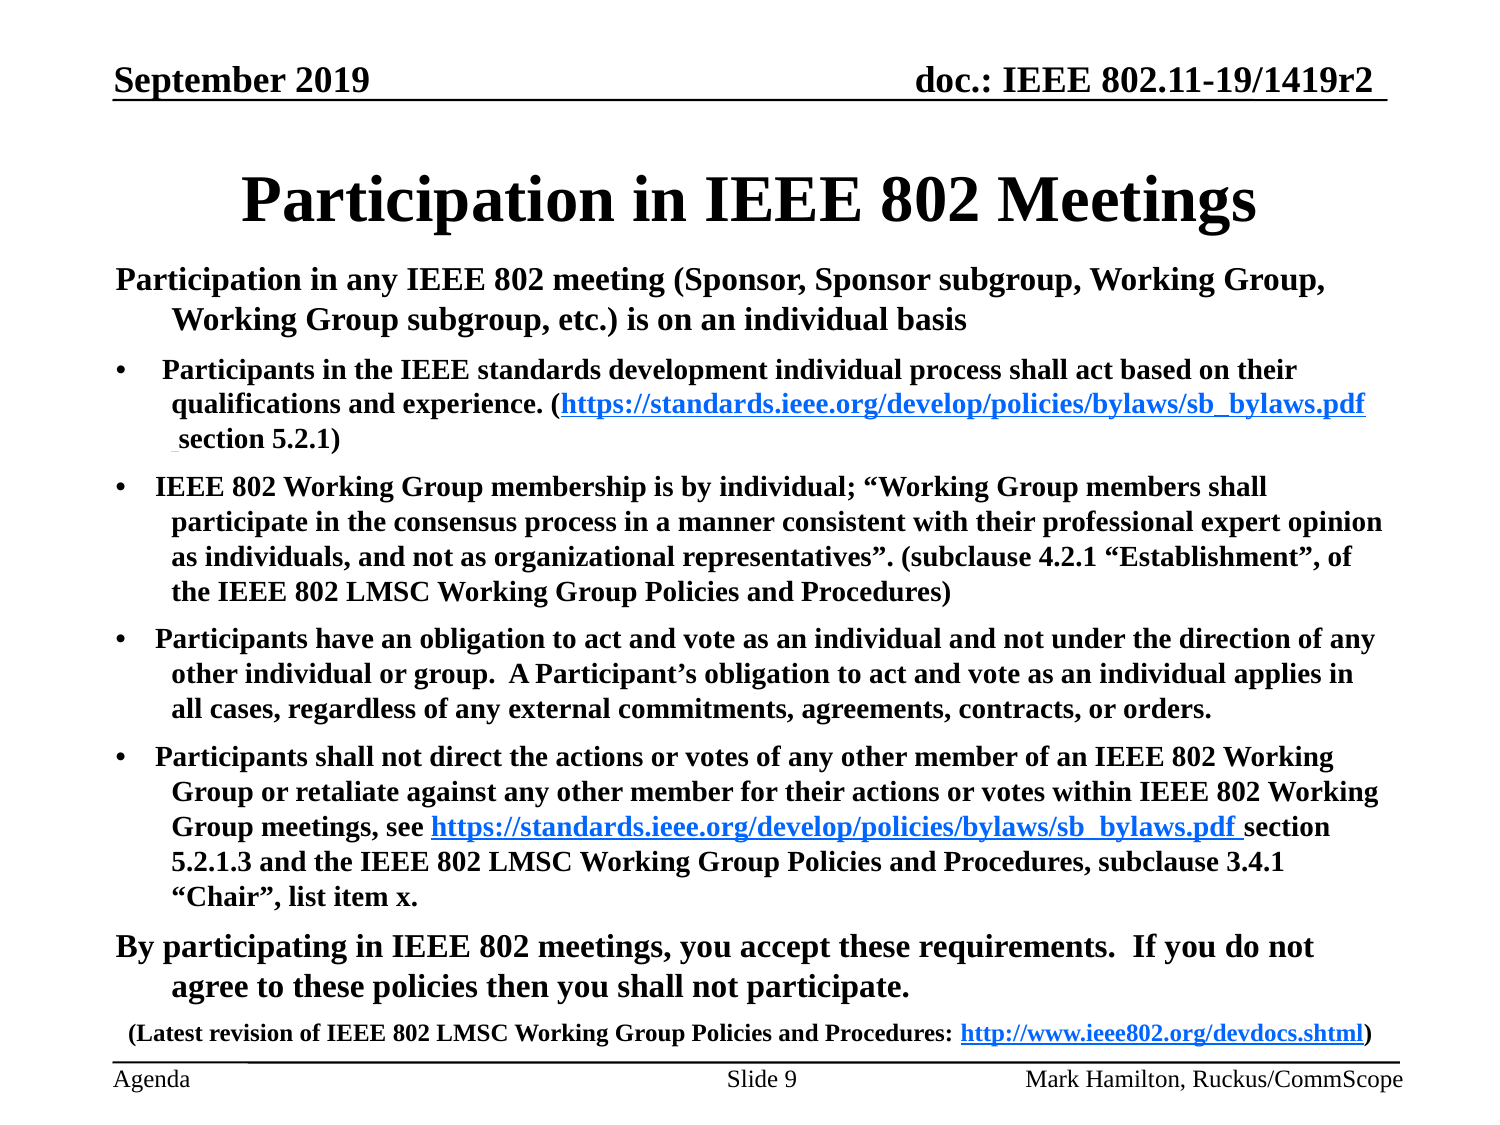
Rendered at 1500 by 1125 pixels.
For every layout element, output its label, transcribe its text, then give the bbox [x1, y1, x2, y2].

list Participation in any IEEE 802 meeting (Sponsor, Sponsor subgroup, Working Group, Working Group subgroup, etc.) is on an individual basis • Participants in the IEEE standards development individual process shall act based on their qualifications and experience. (https://standards.ieee.org/develop/policies/bylaws/sb_bylaws.pdf section 5.2.1) • IEEE 802 Working Group membership is by individual; “Working Group members shall participate in the consensus process in a manner consistent with their professional expert opinion as individuals, and not as organizational representatives”. (subclause 4.2.1 “Establishment”, of the IEEE 802 LMSC Working Group Policies and Procedures) • Participants have an obligation to act and vote as an individual and not under the direction of any other individual or group. A Participant’s obligation to act and vote as an individual applies in all cases, regardless of any external commitments, agreements, contracts, or orders. • Participants shall not direct the actions or votes of any other member of an IEEE 802 Working Group or retaliate against any other member for their actions or votes within IEEE 802 Working Group meetings, see https://standards.ieee.org/develop/policies/bylaws/sb_bylaws.pdf section 5.2.1.3 and the IEEE 802 LMSC Working Group Policies and Procedures, subclause 3.4.1 “Chair”, list item x. By participating in IEEE 802 meetings, you accept these requirements. If you do not agree to these policies then you shall not participate. (Latest revision of IEEE 802 LMSC Working Group Policies and Procedures: http://www.ieee802.org/devdocs.shtml) [99, 249, 1400, 1063]
title Participation in IEEE 802 Meetings [112, 99, 1388, 249]
